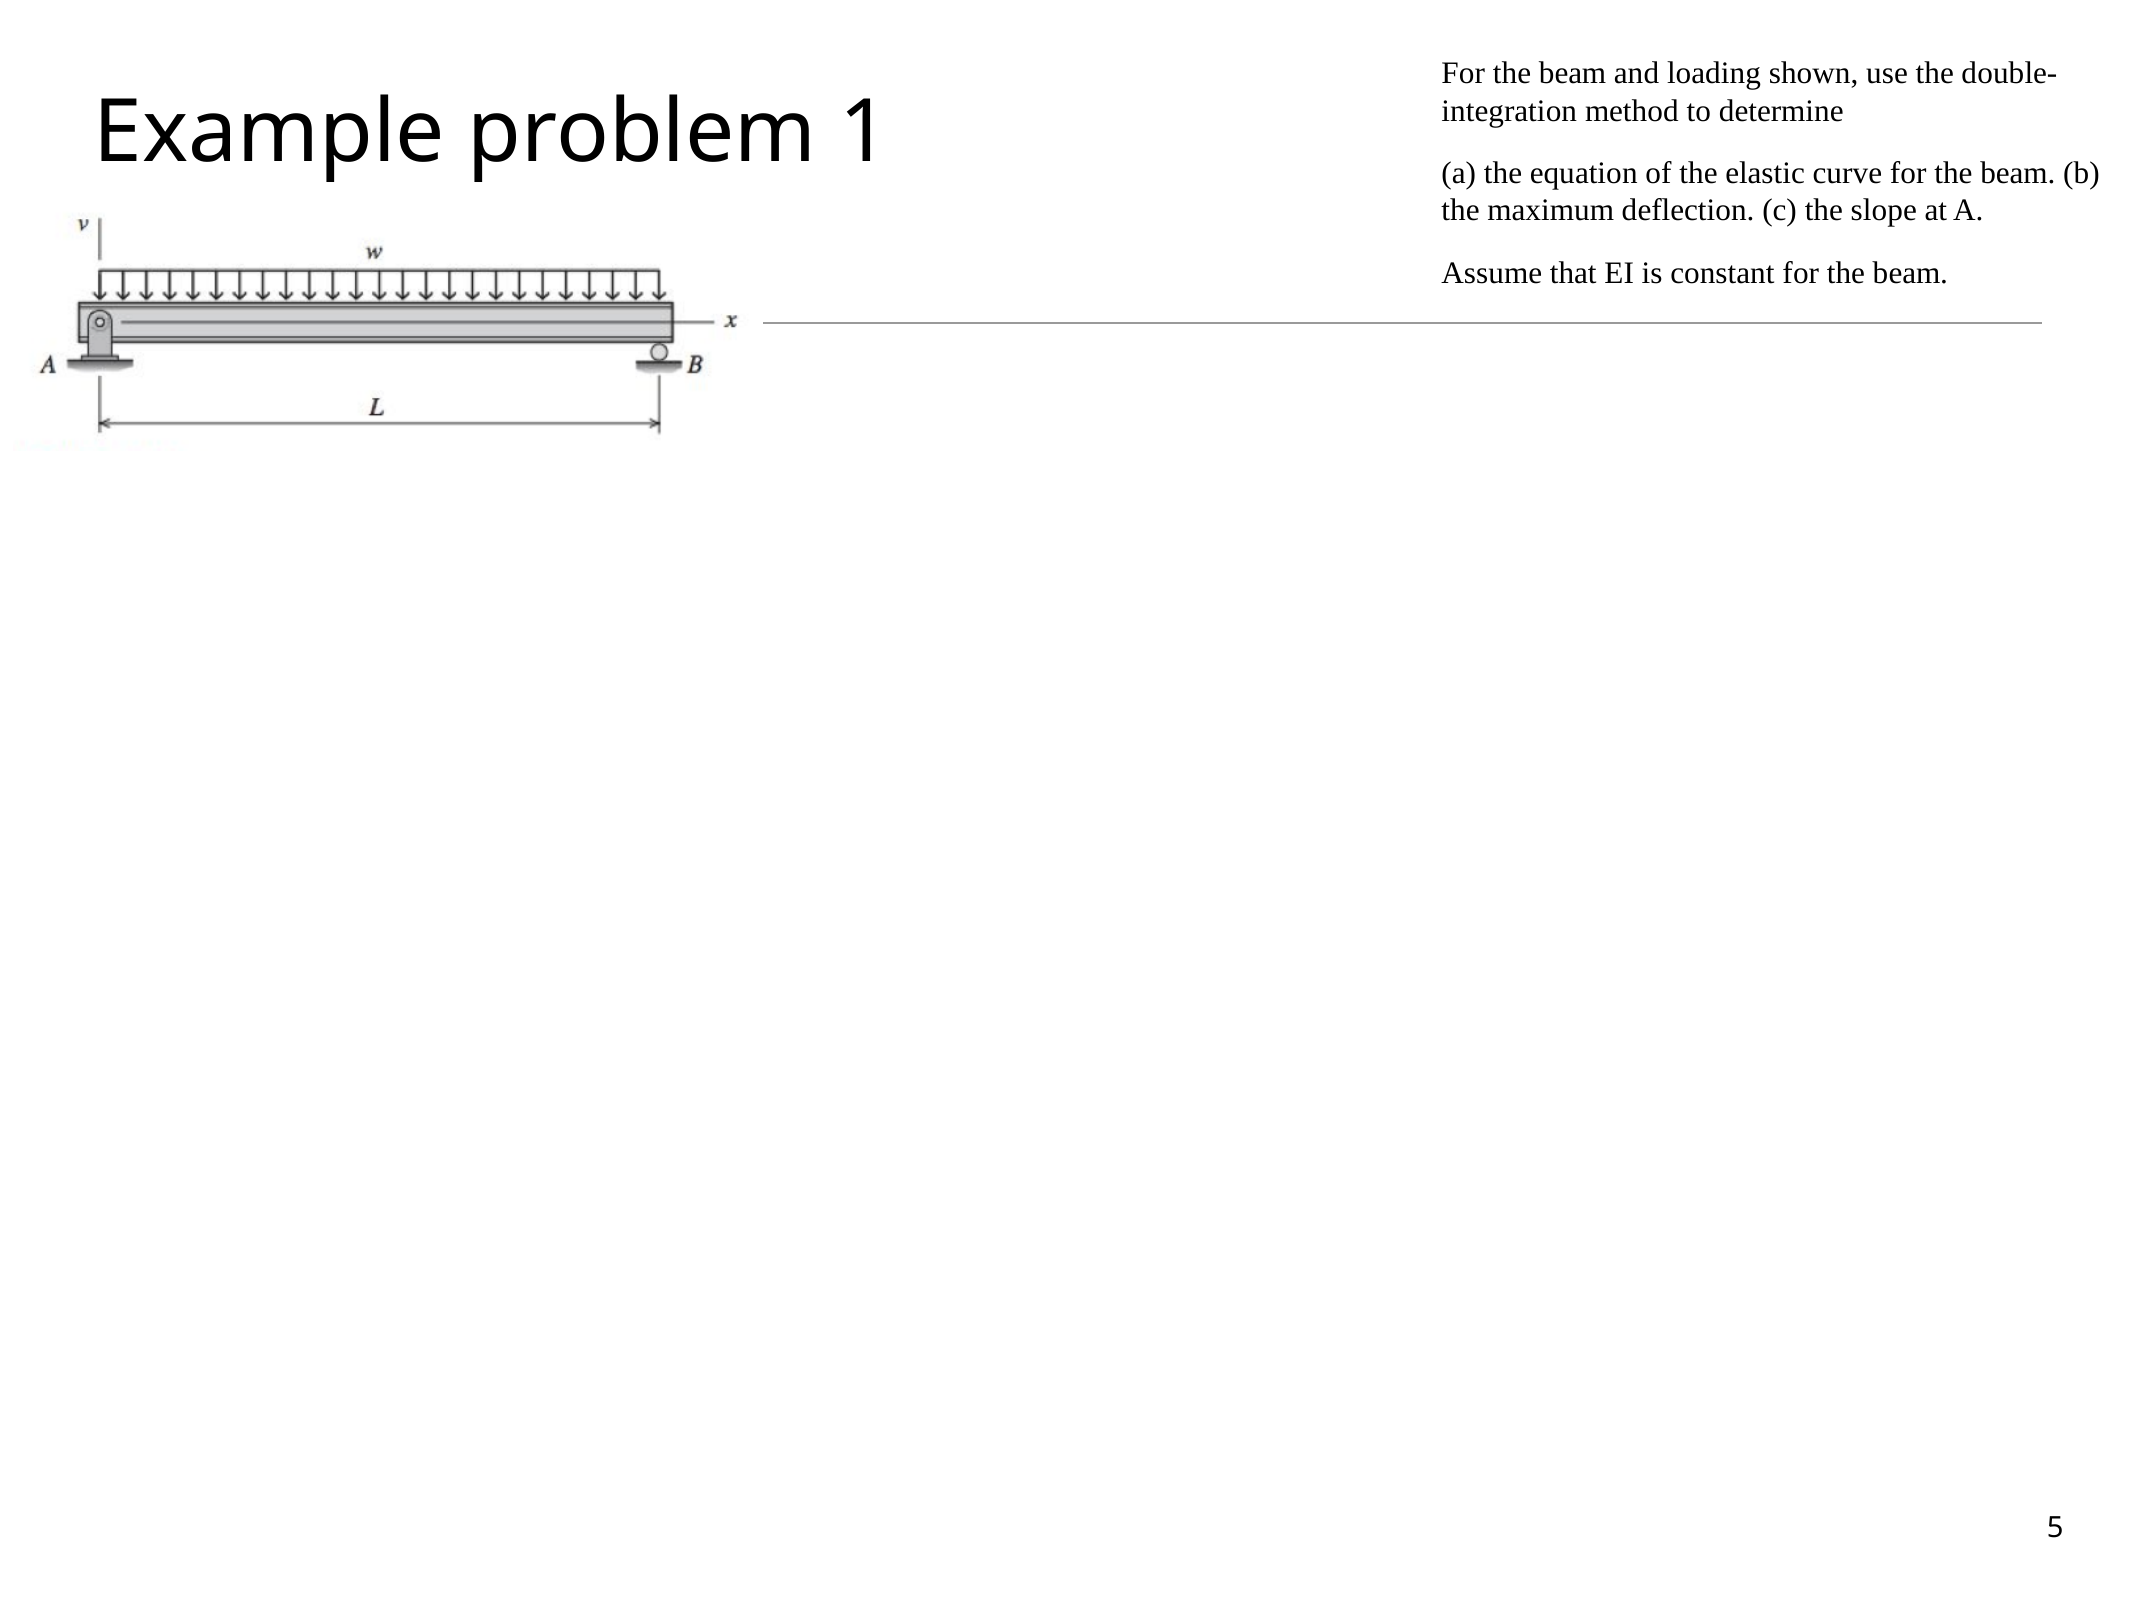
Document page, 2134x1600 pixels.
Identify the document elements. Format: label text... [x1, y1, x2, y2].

picture [13, 193, 763, 451]
list For the beam and loading shown, use the double-integration method to determine (a) the equation of the elastic curve for the beam. (b) the maximum deflection. (c) the slope at A. Assume that EI is constant for the beam. [1440, 51, 2108, 415]
slide_number 5 [2011, 1507, 2065, 1558]
title Example problem 1 [93, 0, 2041, 180]
